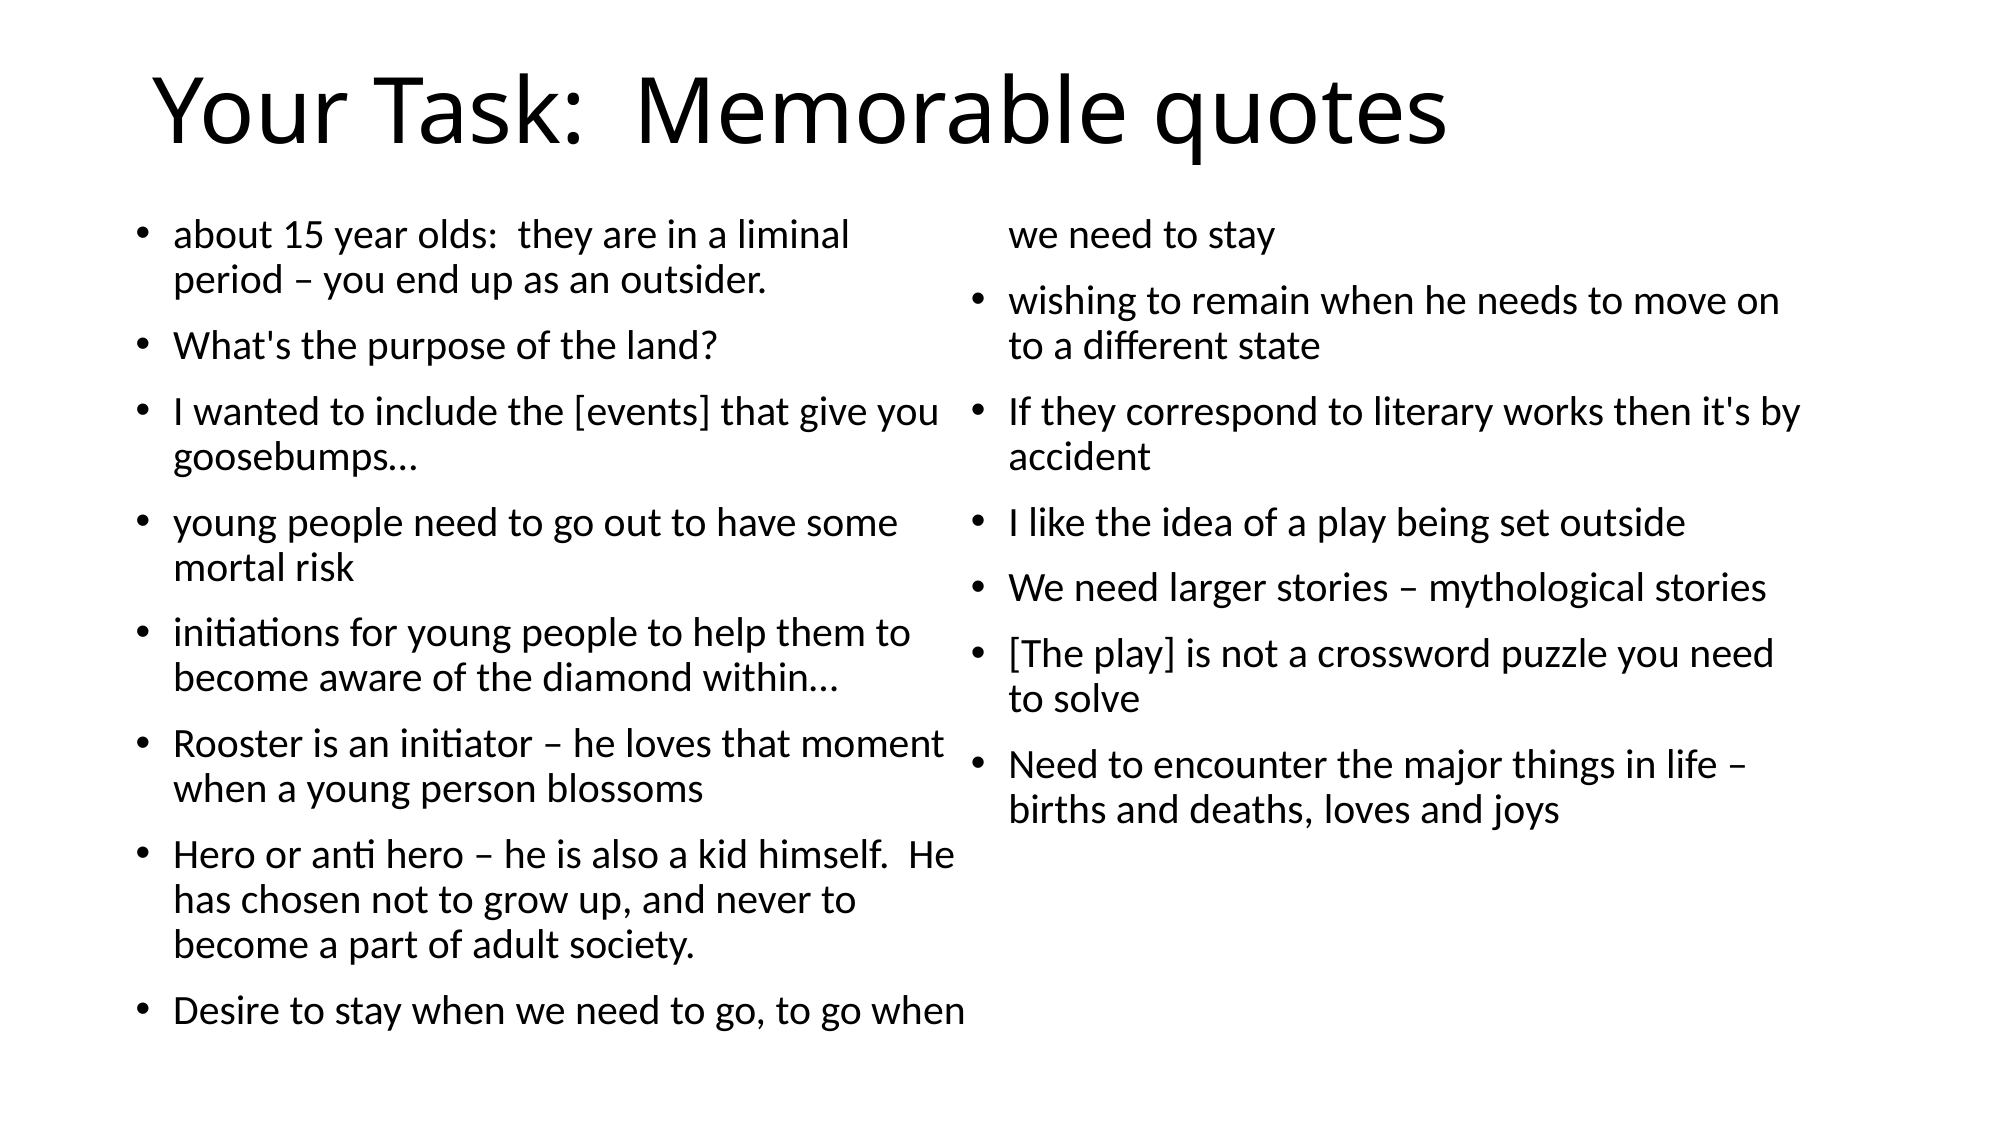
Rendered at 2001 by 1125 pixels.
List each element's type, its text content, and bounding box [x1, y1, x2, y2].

title Your Task: Memorable quotes [137, 59, 1863, 278]
list about 15 year olds: they are in a liminal period – you end up as an outsider. What's the purpose of the land? I wanted to include the [events] that give you goosebumps… young people need to go out to have some mortal risk initiations for young people to help them to become aware of the diamond within… Rooster is an initiator – he loves that moment when a young person blossoms Hero or anti hero – he is also a kid himself. He has chosen not to grow up, and never to become a part of adult society. Desire to stay when we need to go, to go when we need to stay wishing to remain when he needs to move on to a different state If they correspond to literary works then it's by accident I like the idea of a play being set outside We need larger stories – mythological stories [The play] is not a crossword puzzle you need to solve Need to encounter the major things in life – births and deaths, loves and joys [120, 204, 1821, 1082]
